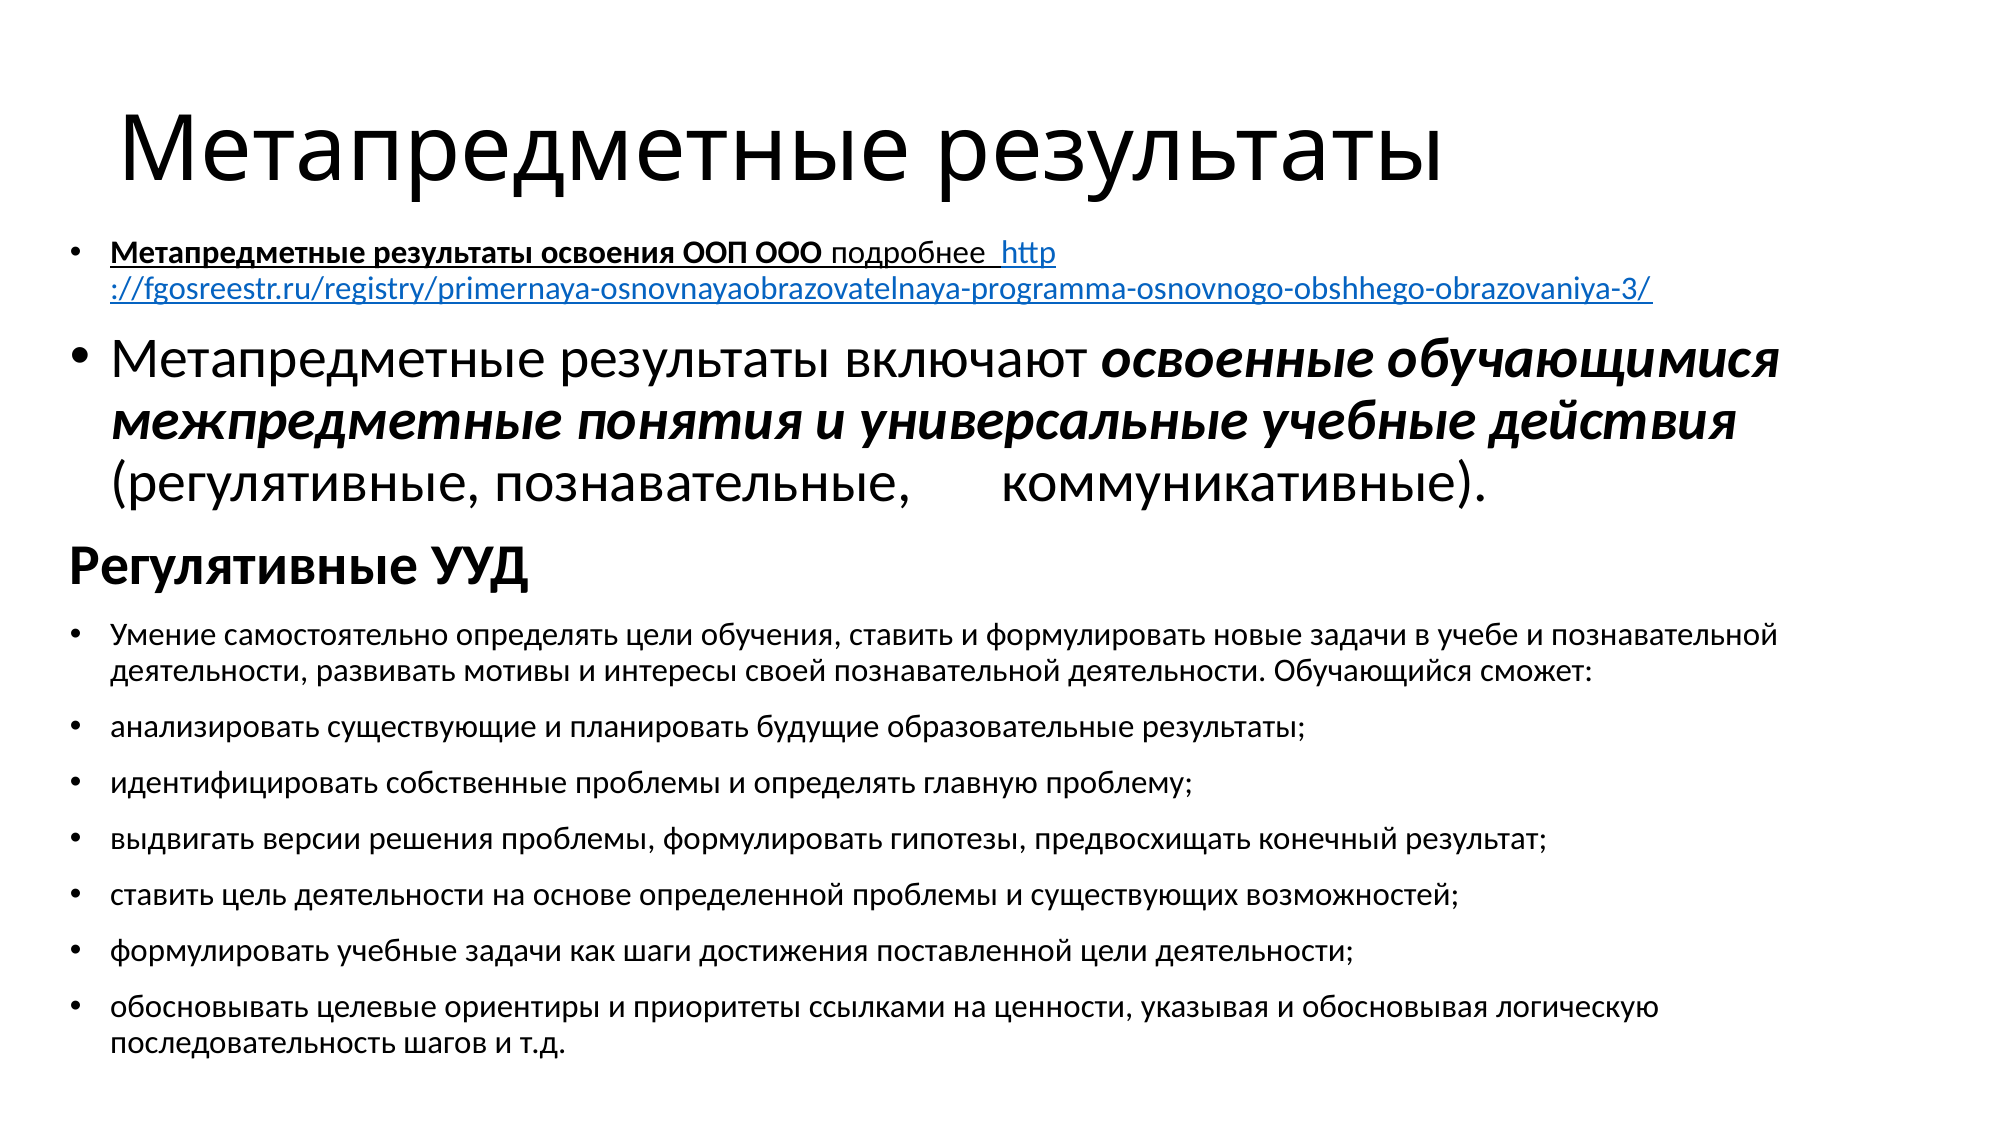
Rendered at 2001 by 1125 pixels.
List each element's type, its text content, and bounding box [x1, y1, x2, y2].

title Метапредметные результаты [102, 19, 1803, 228]
list Метапредметные результаты освоения ООП ООО подробнее http://fgosreestr.ru/registry/primernaya-osnovnayaobrazovatelnaya-programma-osnovnogo-obshhego-obrazovaniya-3/ Метапредметные результаты включают освоенные обучающимися межпредметные понятия и универсальные учебные действия (регулятивные, познавательные, коммуникативные). Регулятивные УУД Умение самостоятельно определять цели обучения, ставить и формулировать новые задачи в учебе и познавательной деятельности, развивать мотивы и интересы своей познавательной деятельности. Обучающийся сможет: анализировать существующие и планировать будущие образовательные результаты; идентифицировать собственные проблемы и определять главную проблему; выдвигать версии решения проблемы, формулировать гипотезы, предвосхищать конечный результат; ставить цель деятельности на основе определенной проблемы и существующих возможностей; формулировать учебные задачи как шаги достижения поставленной цели деятельности; обосновывать целевые ориентиры и приоритеты ссылками на ценности, указывая и обосновывая логическую последовательность шагов и т.д. [54, 228, 1803, 1083]
